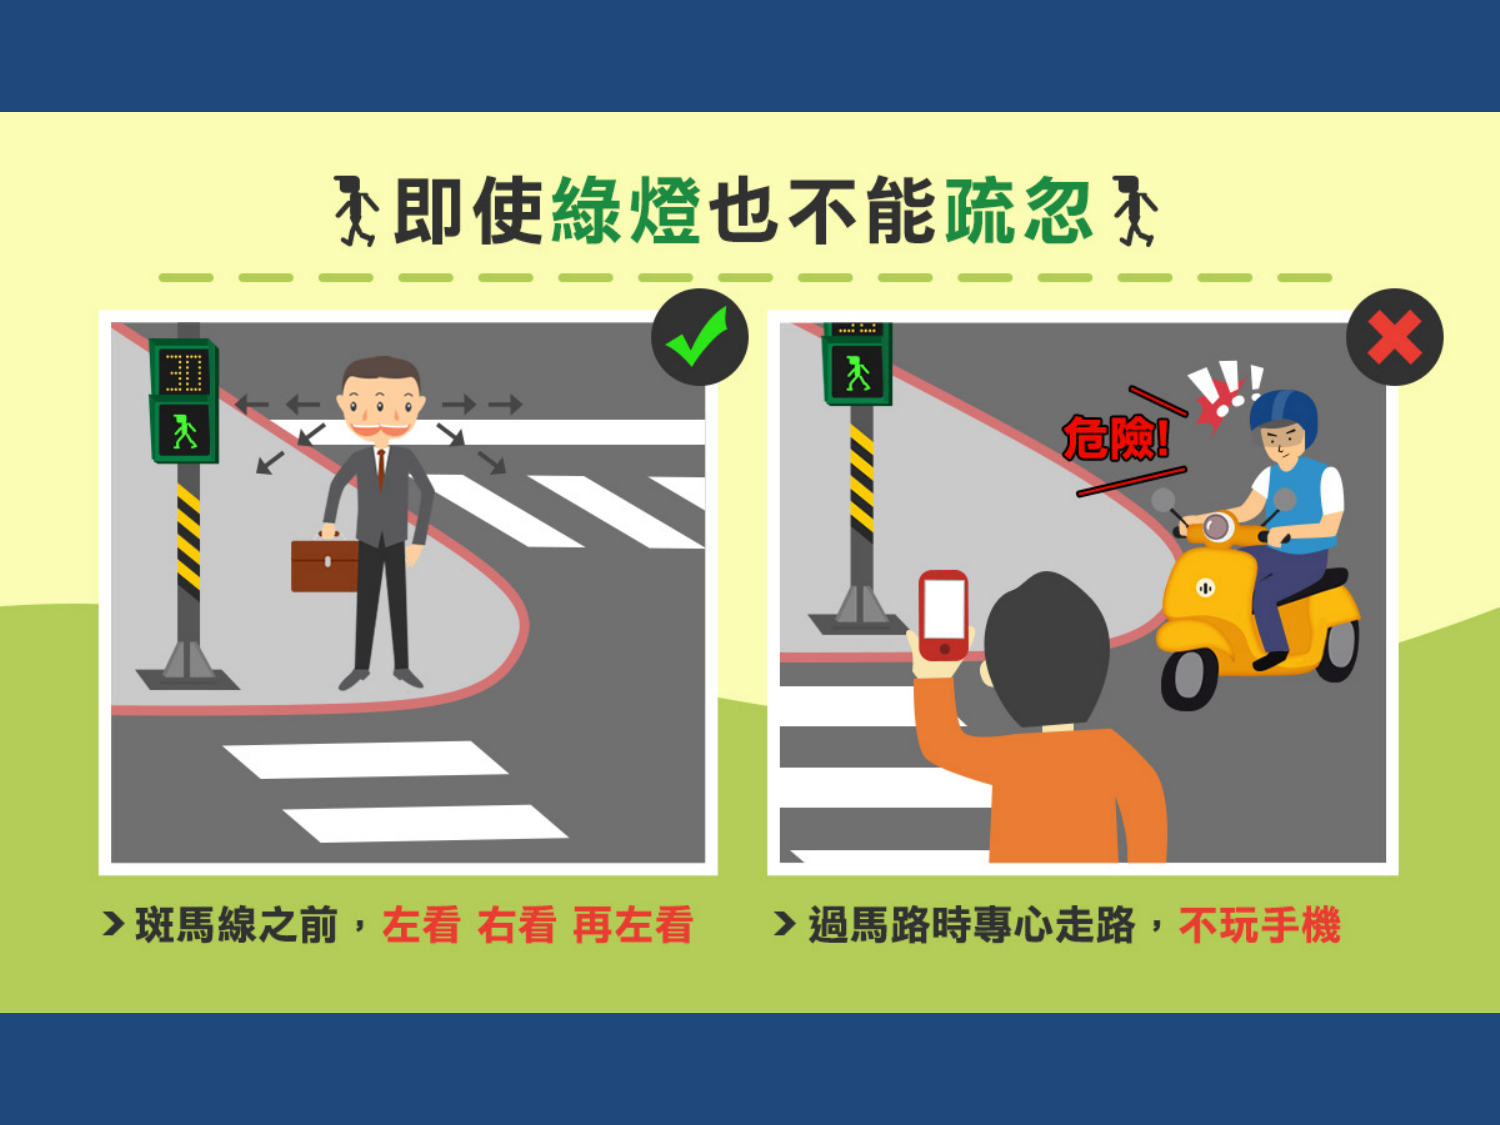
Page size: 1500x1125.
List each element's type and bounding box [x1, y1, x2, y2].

picture [0, 112, 1500, 1013]
